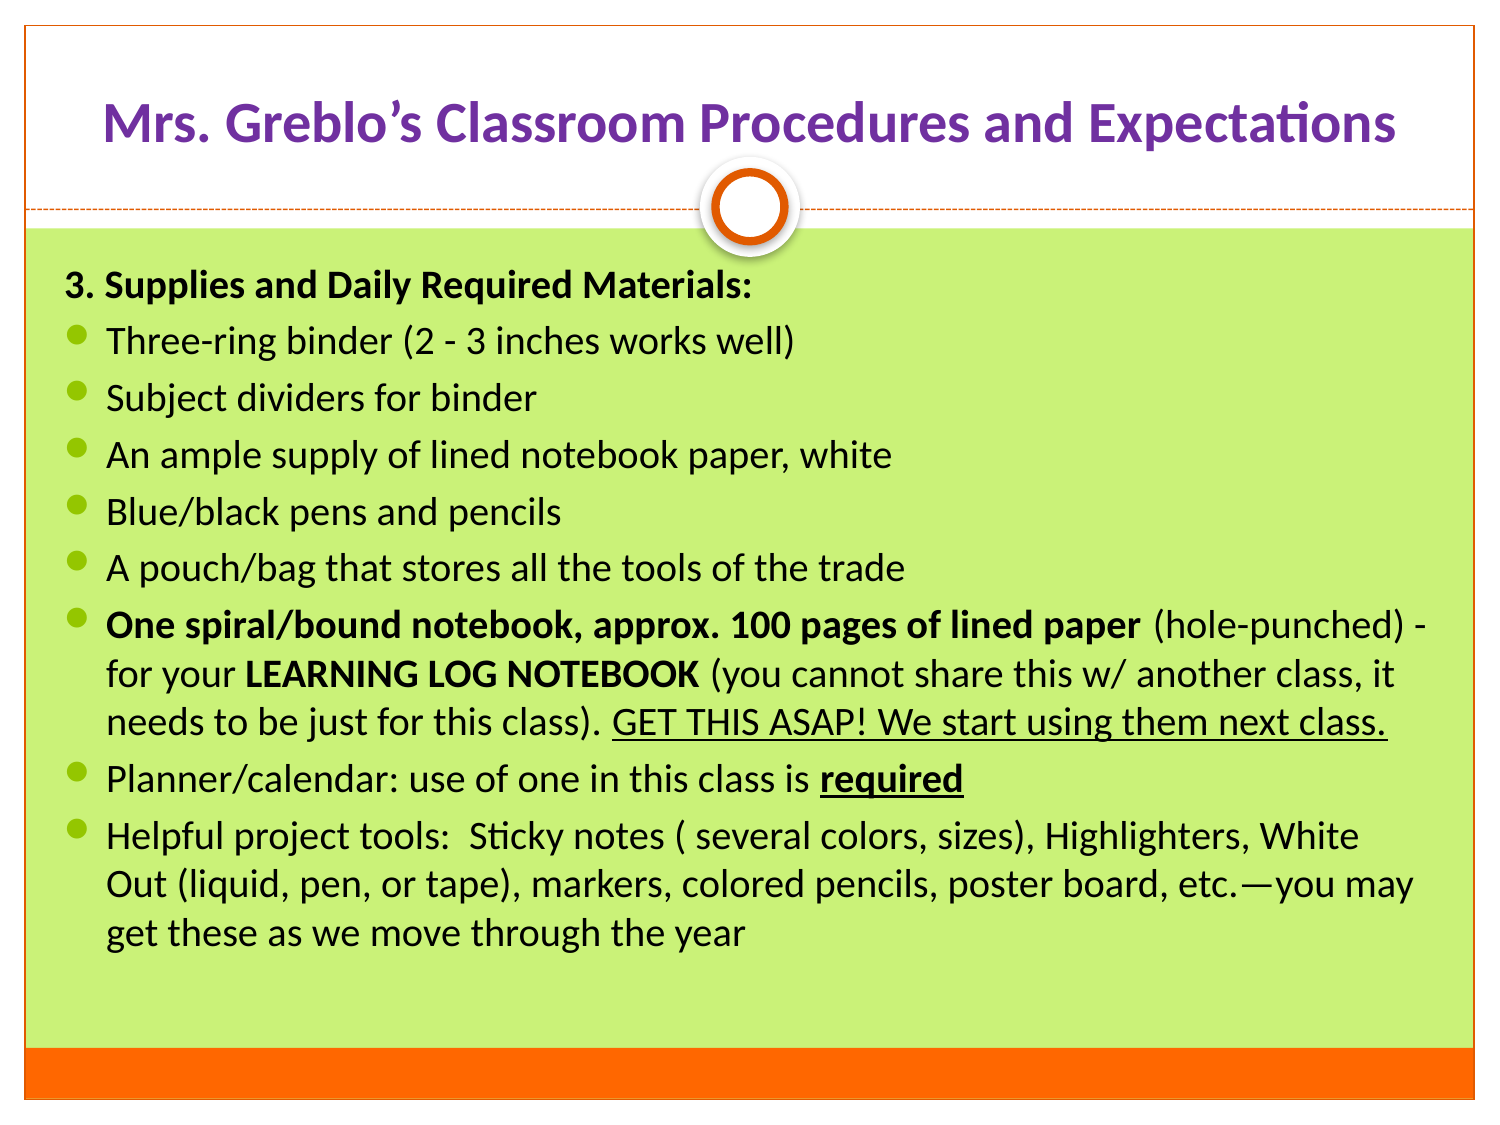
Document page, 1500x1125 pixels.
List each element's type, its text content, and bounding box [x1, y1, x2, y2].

list 3. Supplies and Daily Required Materials: Three-ring binder (2 - 3 inches works well) Subject dividers for binder An ample supply of lined notebook paper, white Blue/black pens and pencils A pouch/bag that stores all the tools of the trade One spiral/bound notebook, approx. 100 pages of lined paper (hole-punched) - for your LEARNING LOG NOTEBOOK (you cannot share this w/ another class, it needs to be just for this class). GET THIS ASAP! We start using them next class. Planner/calendar: use of one in this class is required Helpful project tools: Sticky notes ( several colors, sizes), Highlighters, White Out (liquid, pen, or tape), markers, colored pencils, poster board, etc.—you may get these as we move through the year [49, 250, 1445, 1001]
title Mrs. Greblo’s Classroom Procedures and Expectations [49, 37, 1450, 162]
